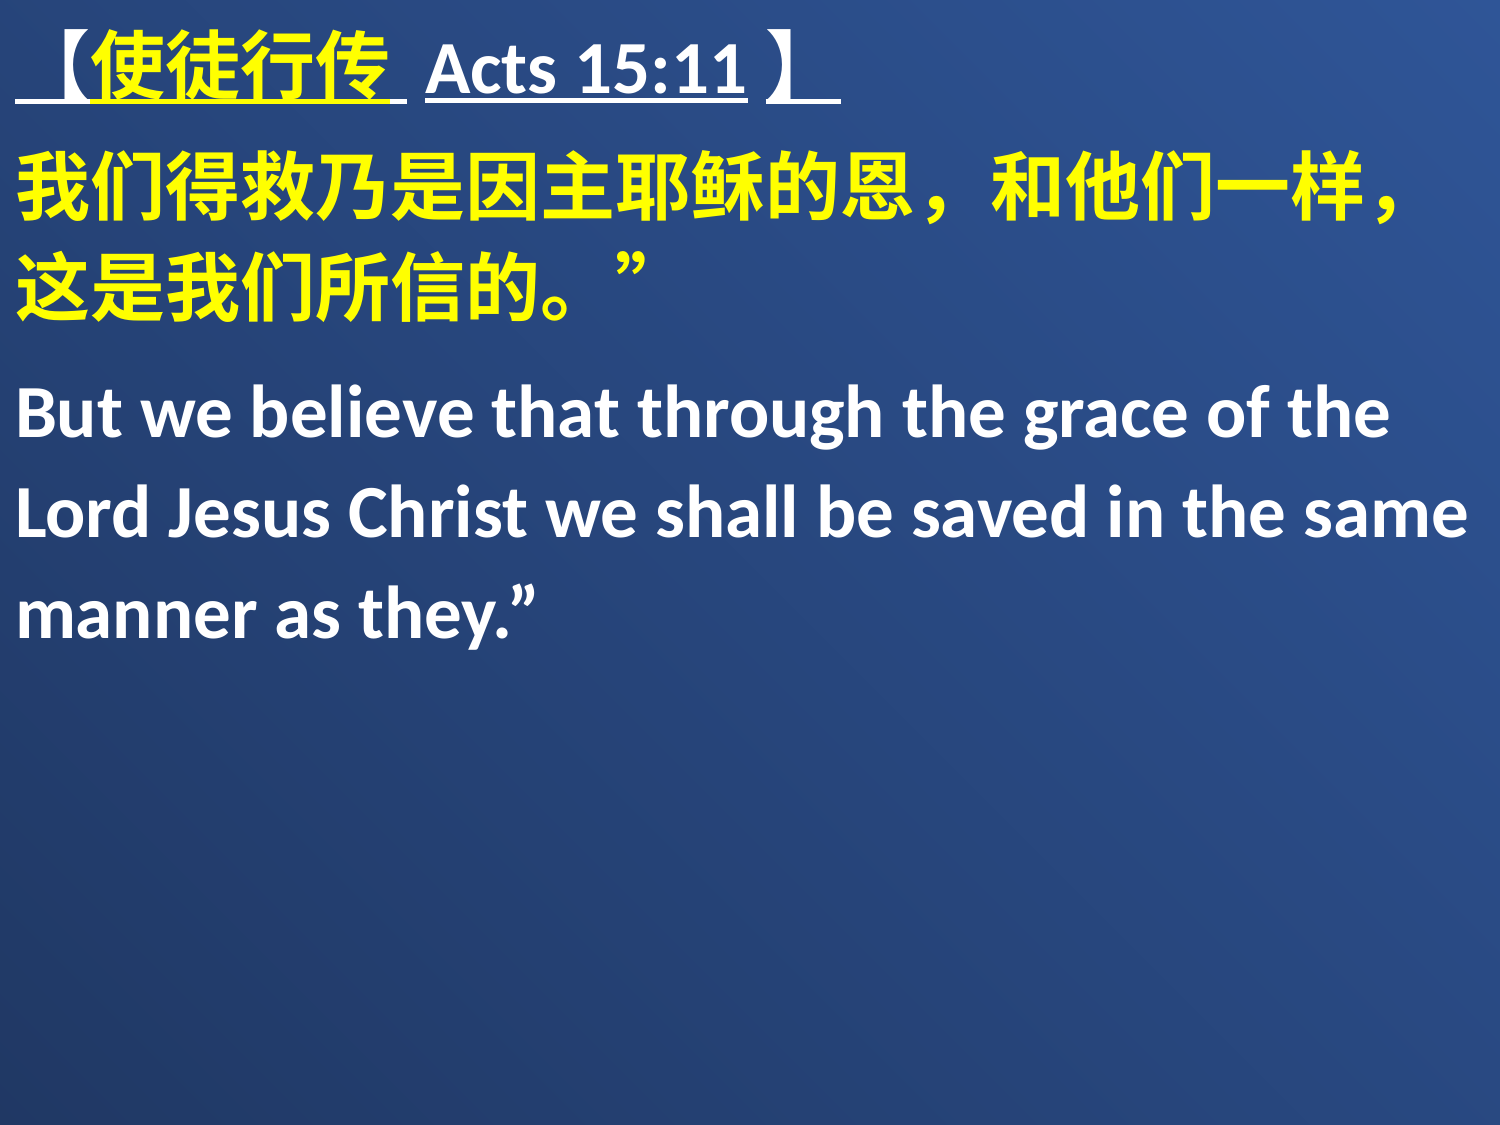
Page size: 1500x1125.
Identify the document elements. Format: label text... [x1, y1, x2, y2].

subtitle 【使徒行传 Acts 15:11】 我们得救乃是因主耶稣的恩，和他们一样，这是我们所信的。” But we believe that through the grace of the Lord Jesus Christ we shall be saved in the same manner as they.” [0, 0, 1500, 1125]
